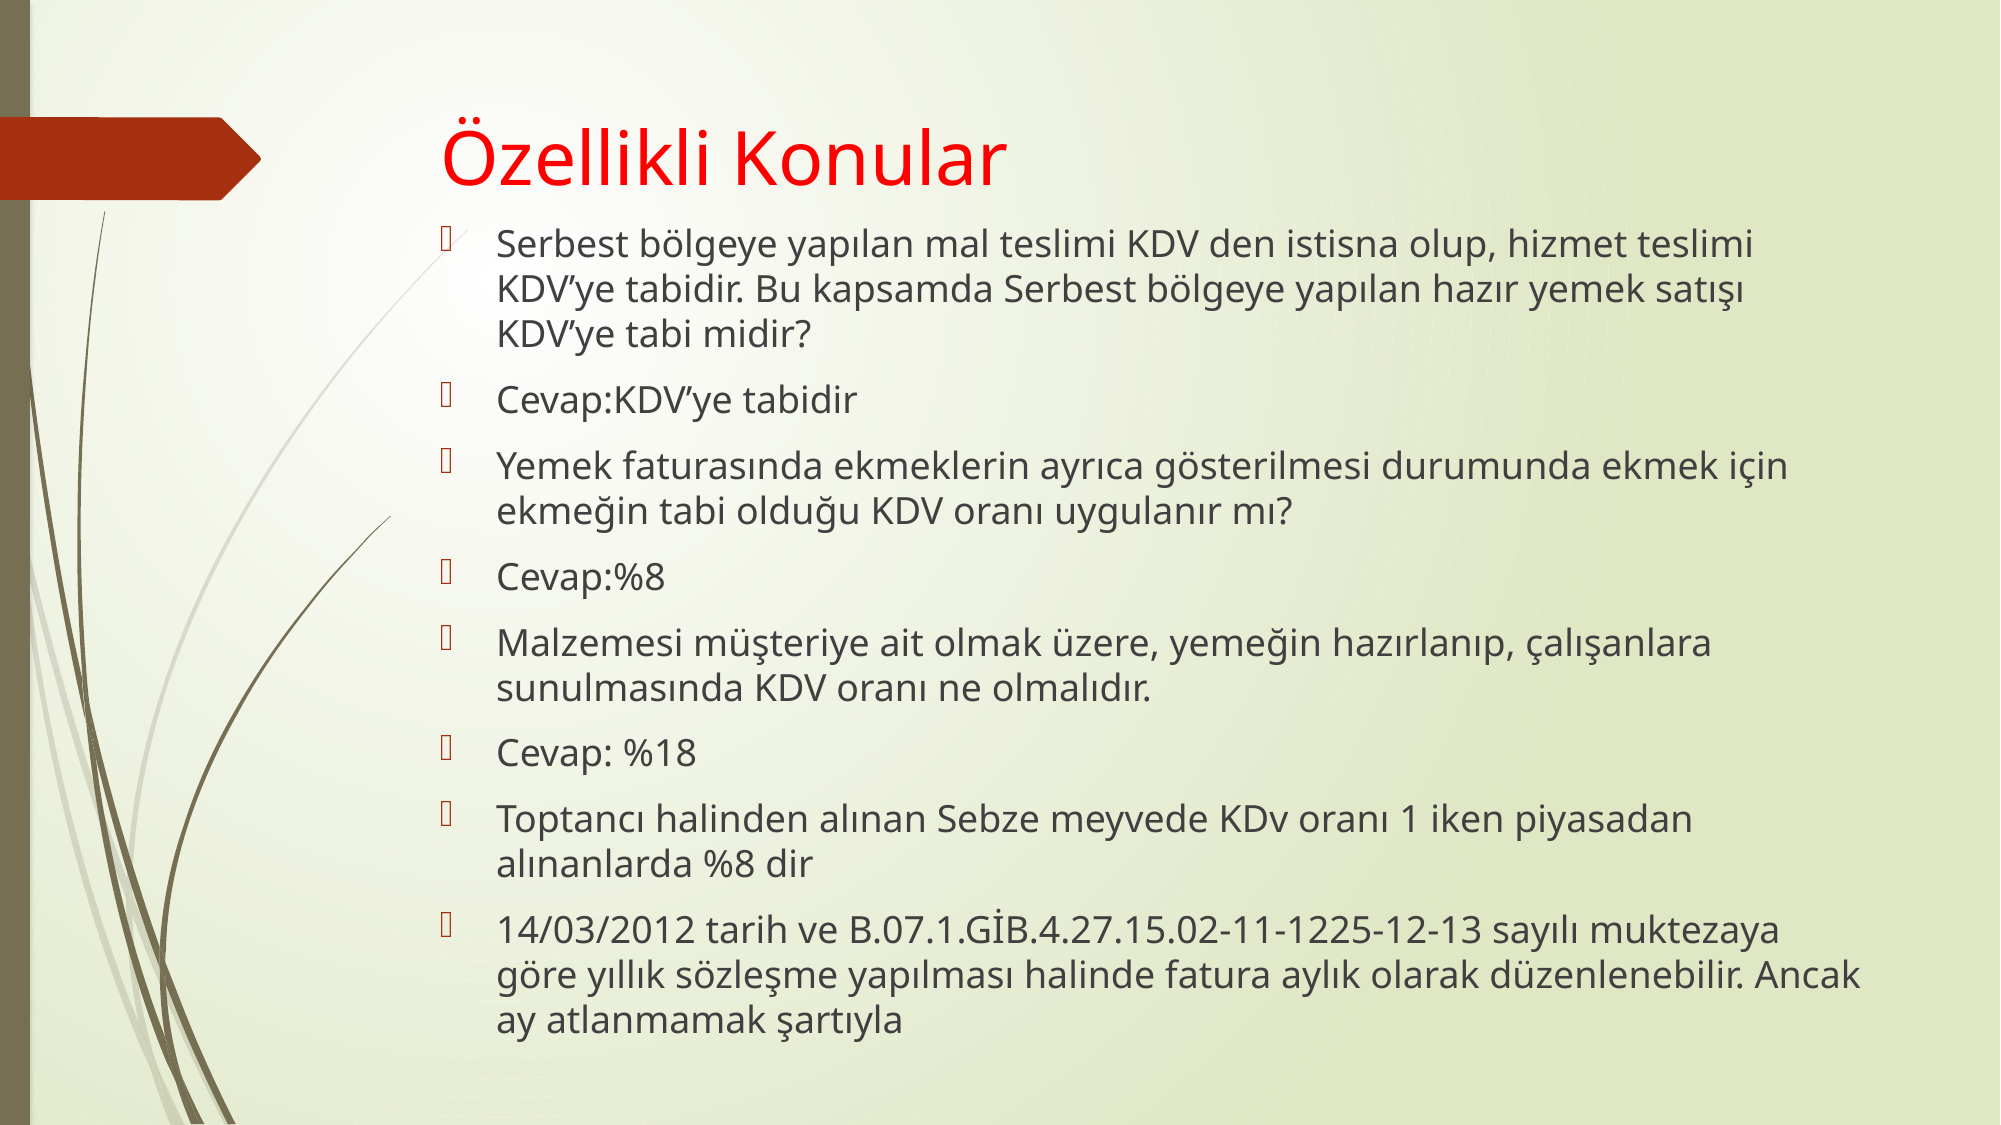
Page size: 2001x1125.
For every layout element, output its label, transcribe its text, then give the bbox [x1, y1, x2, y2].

list Serbest bölgeye yapılan mal teslimi KDV den istisna olup, hizmet teslimi KDV’ye tabidir. Bu kapsamda Serbest bölgeye yapılan hazır yemek satışı KDV’ye tabi midir? Cevap:KDV’ye tabidir Yemek faturasında ekmeklerin ayrıca gösterilmesi durumunda ekmek için ekmeğin tabi olduğu KDV oranı uygulanır mı? Cevap:%8 Malzemesi müşteriye ait olmak üzere, yemeğin hazırlanıp, çalışanlara sunulmasında KDV oranı ne olmalıdır. Cevap: %18 Toptancı halinden alınan Sebze meyvede KDv oranı 1 iken piyasadan alınanlarda %8 dir 14/03/2012 tarih ve B.07.1.GİB.4.27.15.02-11-1225-12-13 sayılı muktezaya göre yıllık sözleşme yapılması halinde fatura aylık olarak düzenlenebilir. Ancak ay atlanmamak şartıyla [424, 212, 1888, 1095]
title Özellikli Konular [425, 102, 1888, 212]
